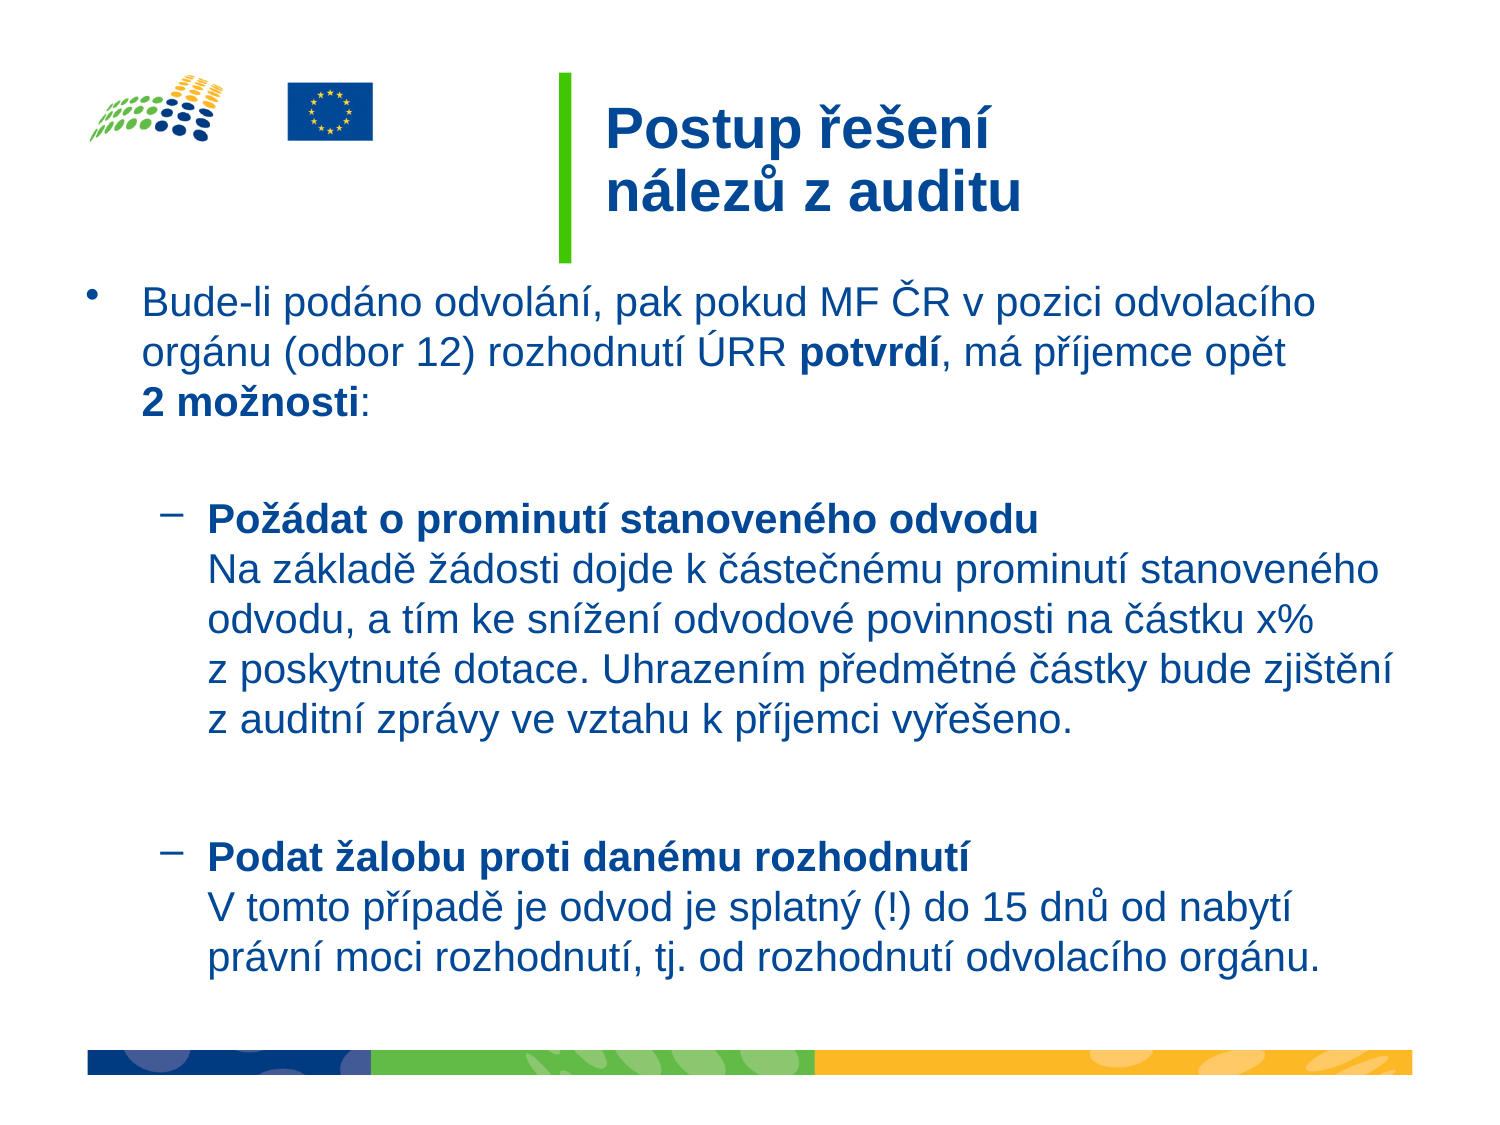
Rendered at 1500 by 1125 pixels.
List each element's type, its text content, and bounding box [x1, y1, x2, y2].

picture [87, 69, 375, 143]
title Postup řešení nálezů z auditu [590, 67, 1263, 263]
list Bude-li podáno odvolání, pak pokud MF ČR v pozici odvolacího orgánu (odbor 12) rozhodnutí ÚRR potvrdí, má příjemce opět 2 možnosti: Požádat o prominutí stanoveného odvodu Na základě žádosti dojde k částečnému prominutí stanoveného odvodu, a tím ke snížení odvodové povinnosti na částku x% z poskytnuté dotace. Uhrazením předmětné částky bude zjištění z auditní zprávy ve vztahu k příjemci vyřešeno. Podat žalobu proti danému rozhodnutí V tomto případě je odvod je splatný (!) do 15 dnů od nabytí právní moci rozhodnutí, tj. od rozhodnutí odvolacího orgánu. [70, 267, 1421, 1026]
picture [87, 1050, 1413, 1075]
